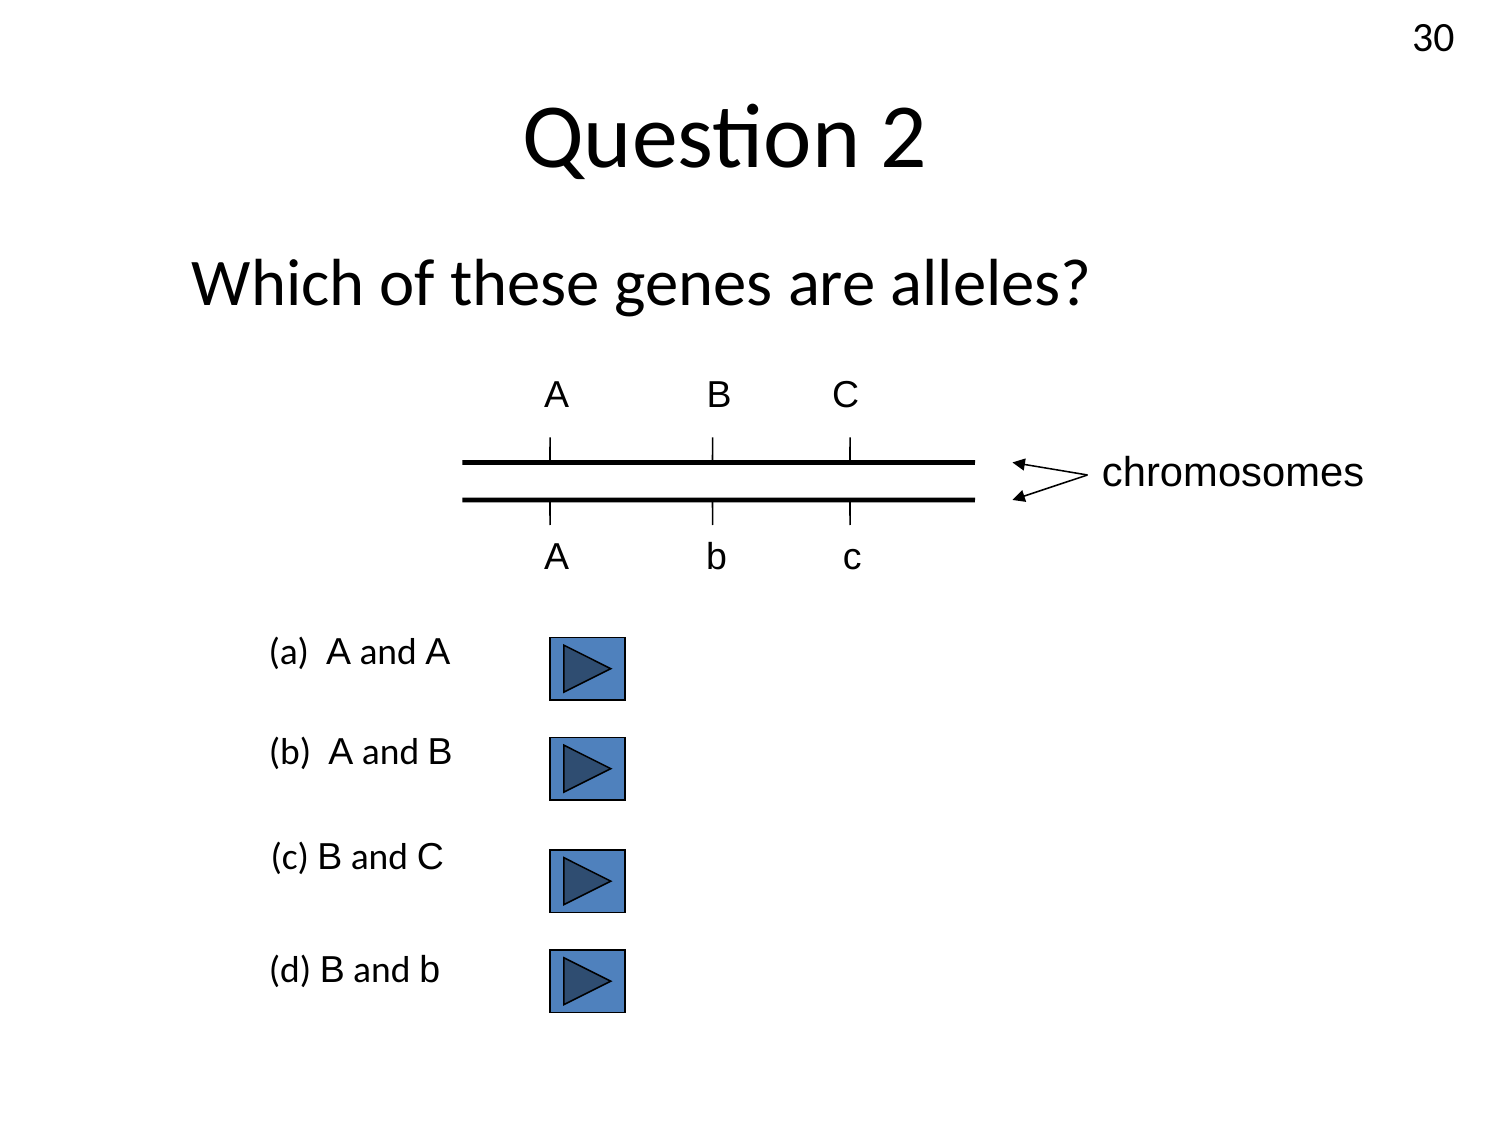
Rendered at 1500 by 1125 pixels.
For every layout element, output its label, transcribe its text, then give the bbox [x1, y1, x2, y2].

text_box (b) A and B [254, 719, 468, 779]
text_box (d) B and b [254, 937, 455, 998]
text_box (a) A and A [253, 619, 466, 679]
text_box Which of these genes are alleles? [177, 231, 1108, 327]
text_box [462, 362, 976, 601]
text_box [1012, 474, 1088, 502]
title Question 2 [87, 37, 1363, 225]
text_box (c) B and C [255, 824, 459, 885]
text_box chromosomes [1087, 437, 1380, 503]
text_box [1012, 458, 1087, 475]
text_box [549, 949, 625, 1013]
text_box 30 [1397, 2, 1470, 68]
text_box [549, 849, 625, 913]
text_box [549, 637, 625, 700]
text_box [549, 737, 625, 800]
